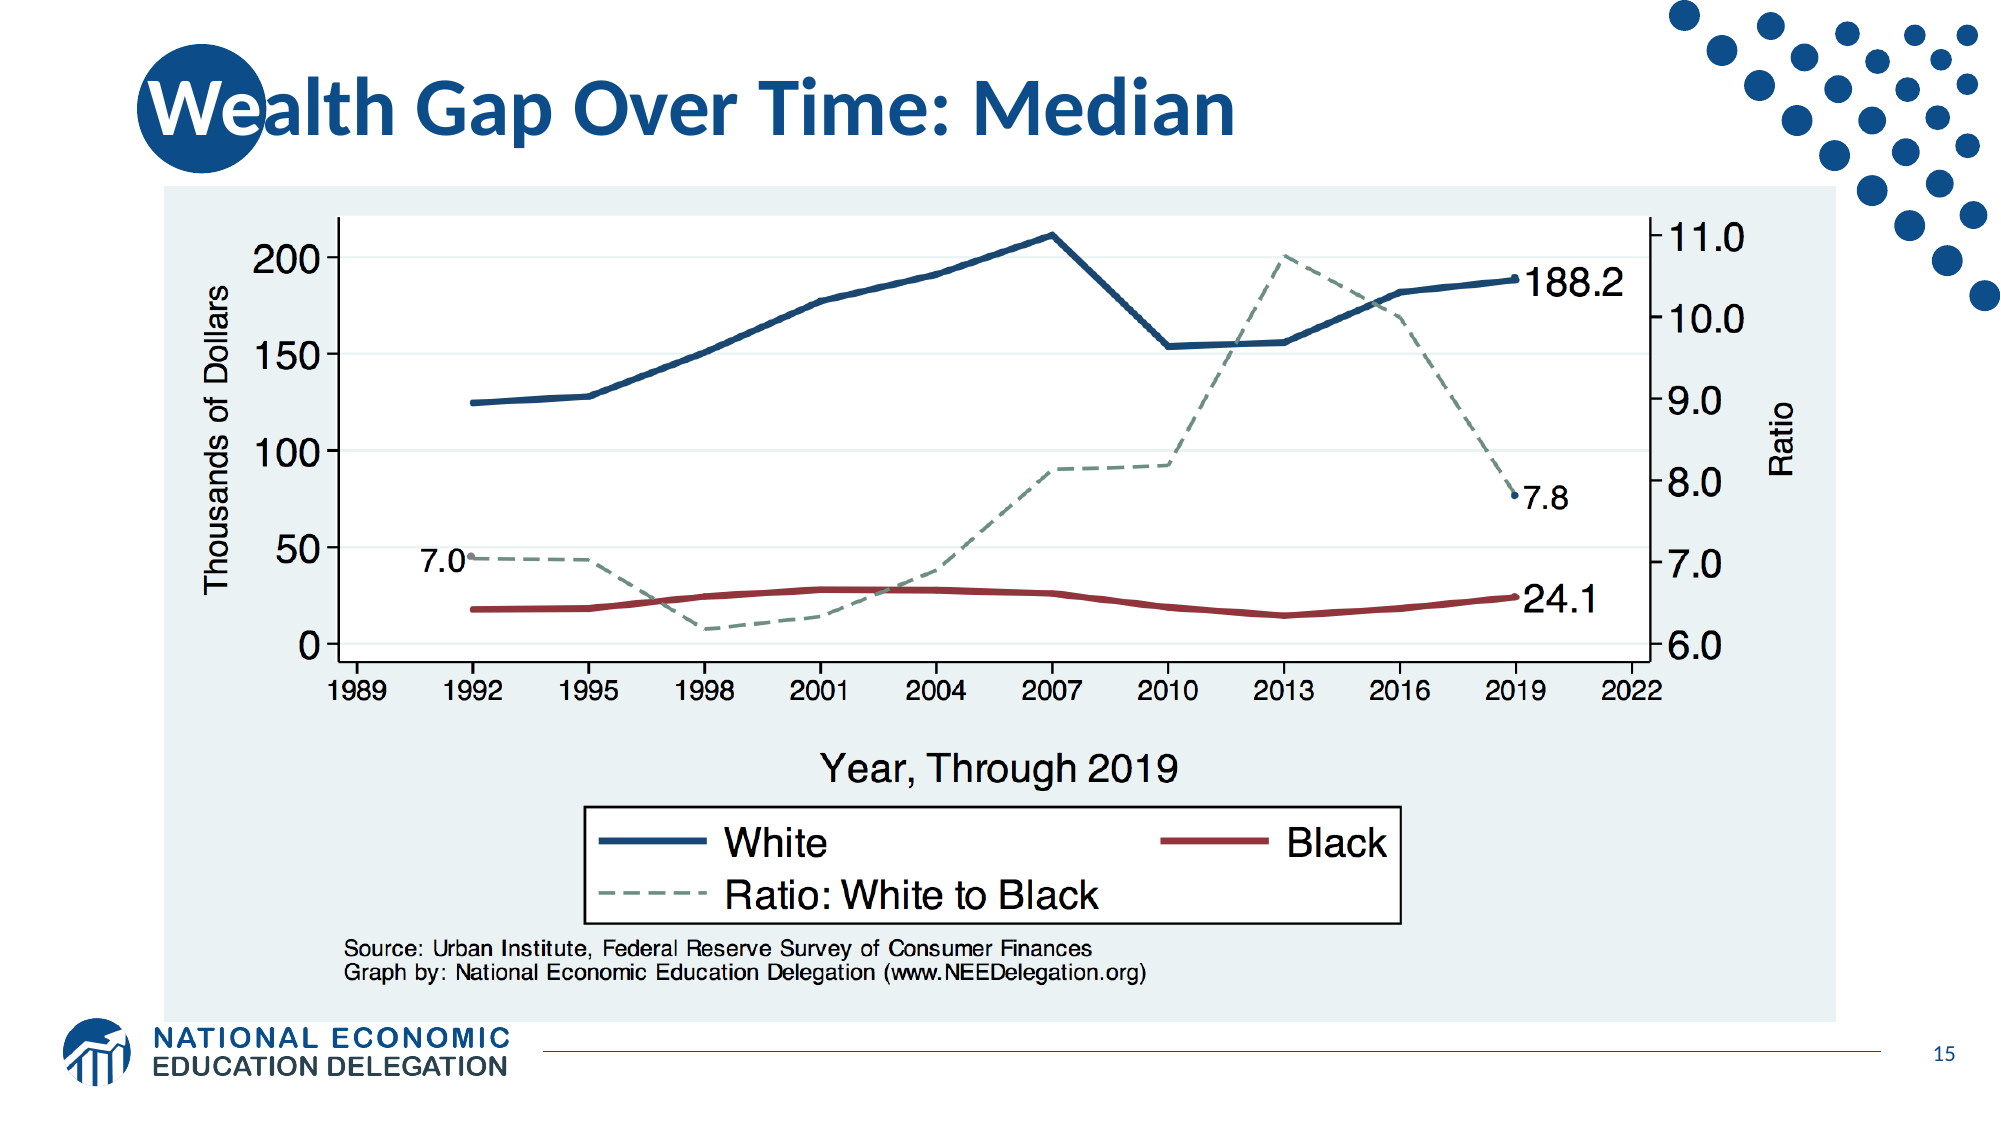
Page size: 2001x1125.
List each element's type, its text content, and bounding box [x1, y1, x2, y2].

slide_number 15 [1521, 1022, 1972, 1082]
title Wealth Gap Over Time: Median [132, 0, 1858, 218]
picture [55, 186, 1836, 1091]
